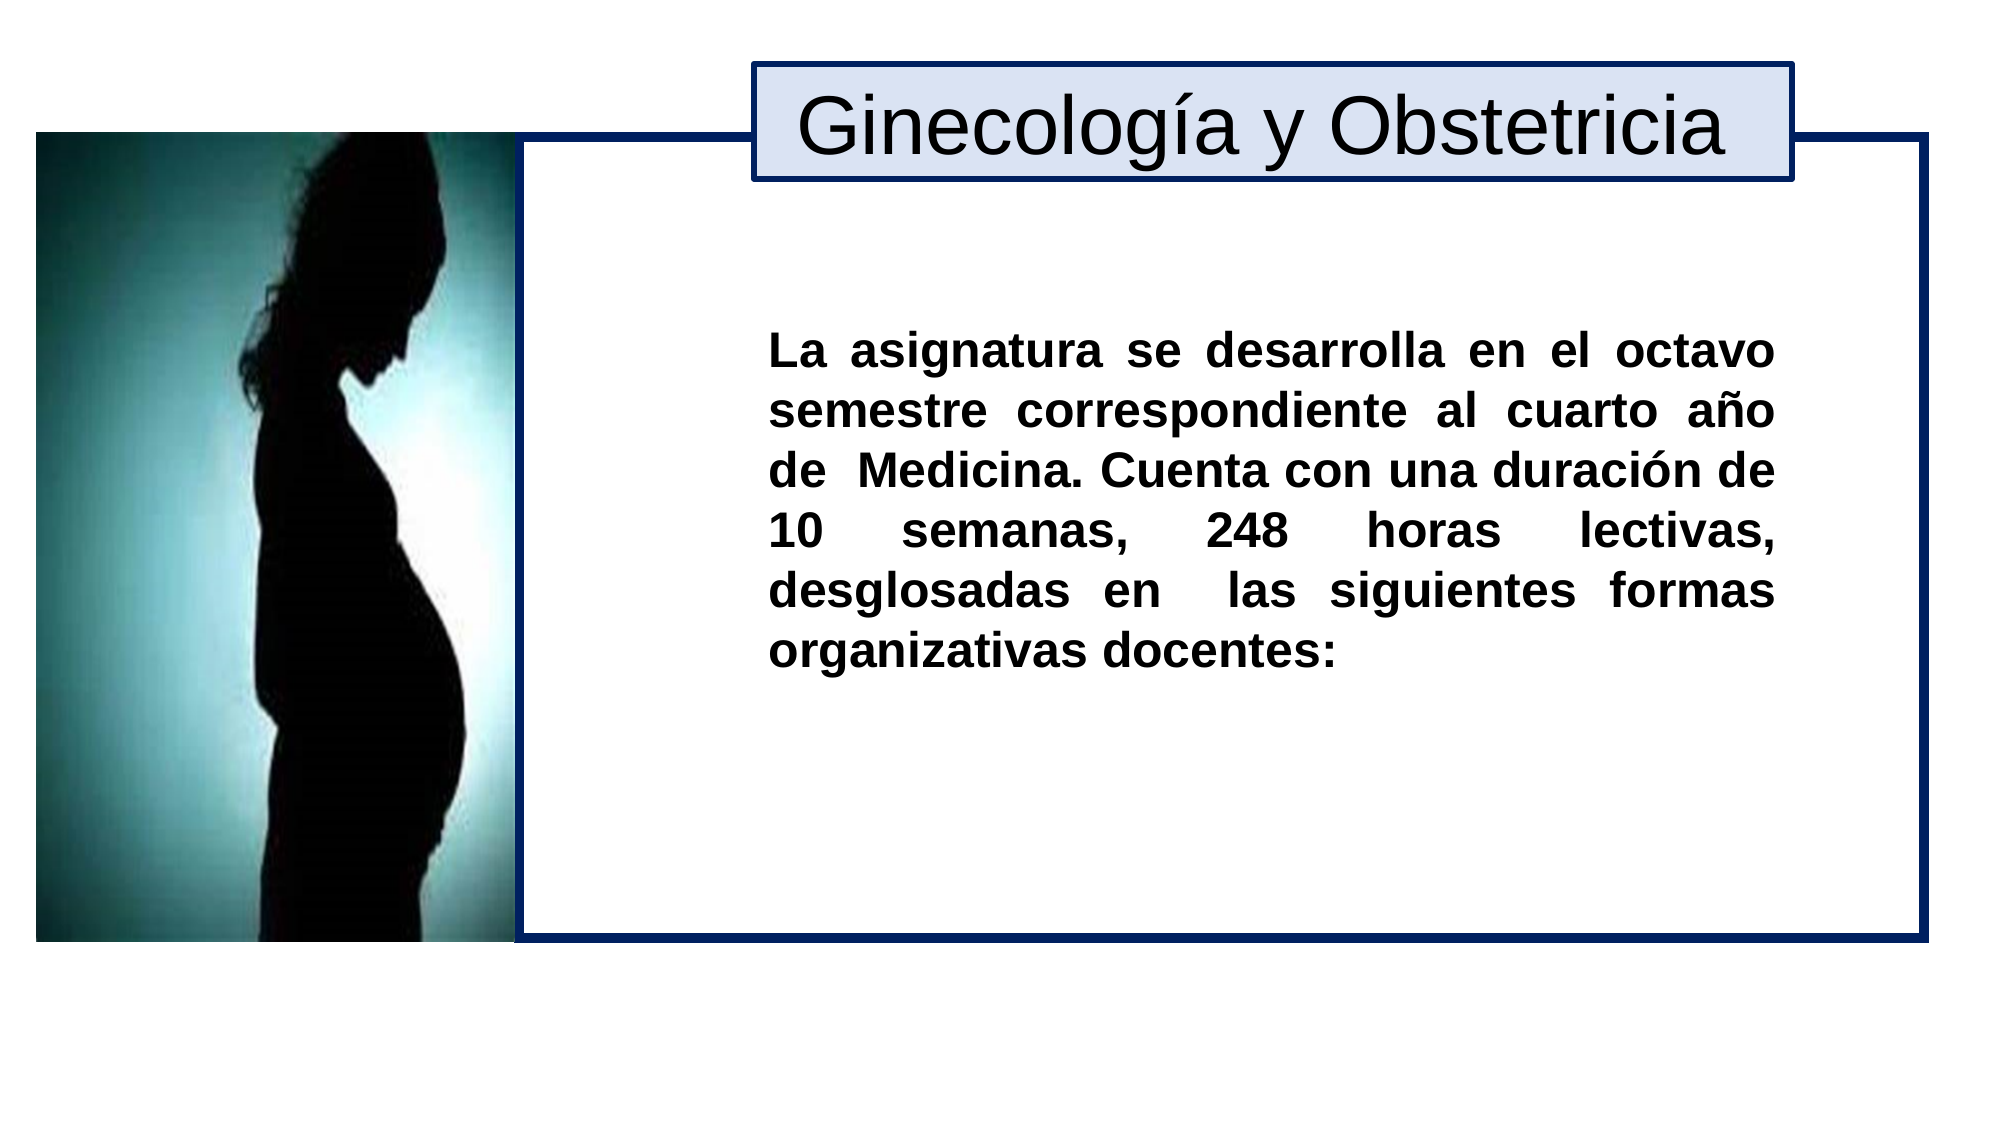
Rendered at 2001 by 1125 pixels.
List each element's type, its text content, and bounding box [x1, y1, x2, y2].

text_box Ginecología y Obstetricia [754, 64, 1792, 179]
text_box [514, 132, 1929, 943]
text_box La asignatura se desarrolla en el octavo semestre correspondiente al cuarto año de Medicina. Cuenta con una duración de 10 semanas, 248 horas lectivas, desglosadas en las siguientes formas organizativas docentes: [754, 310, 1792, 685]
picture [36, 132, 515, 942]
